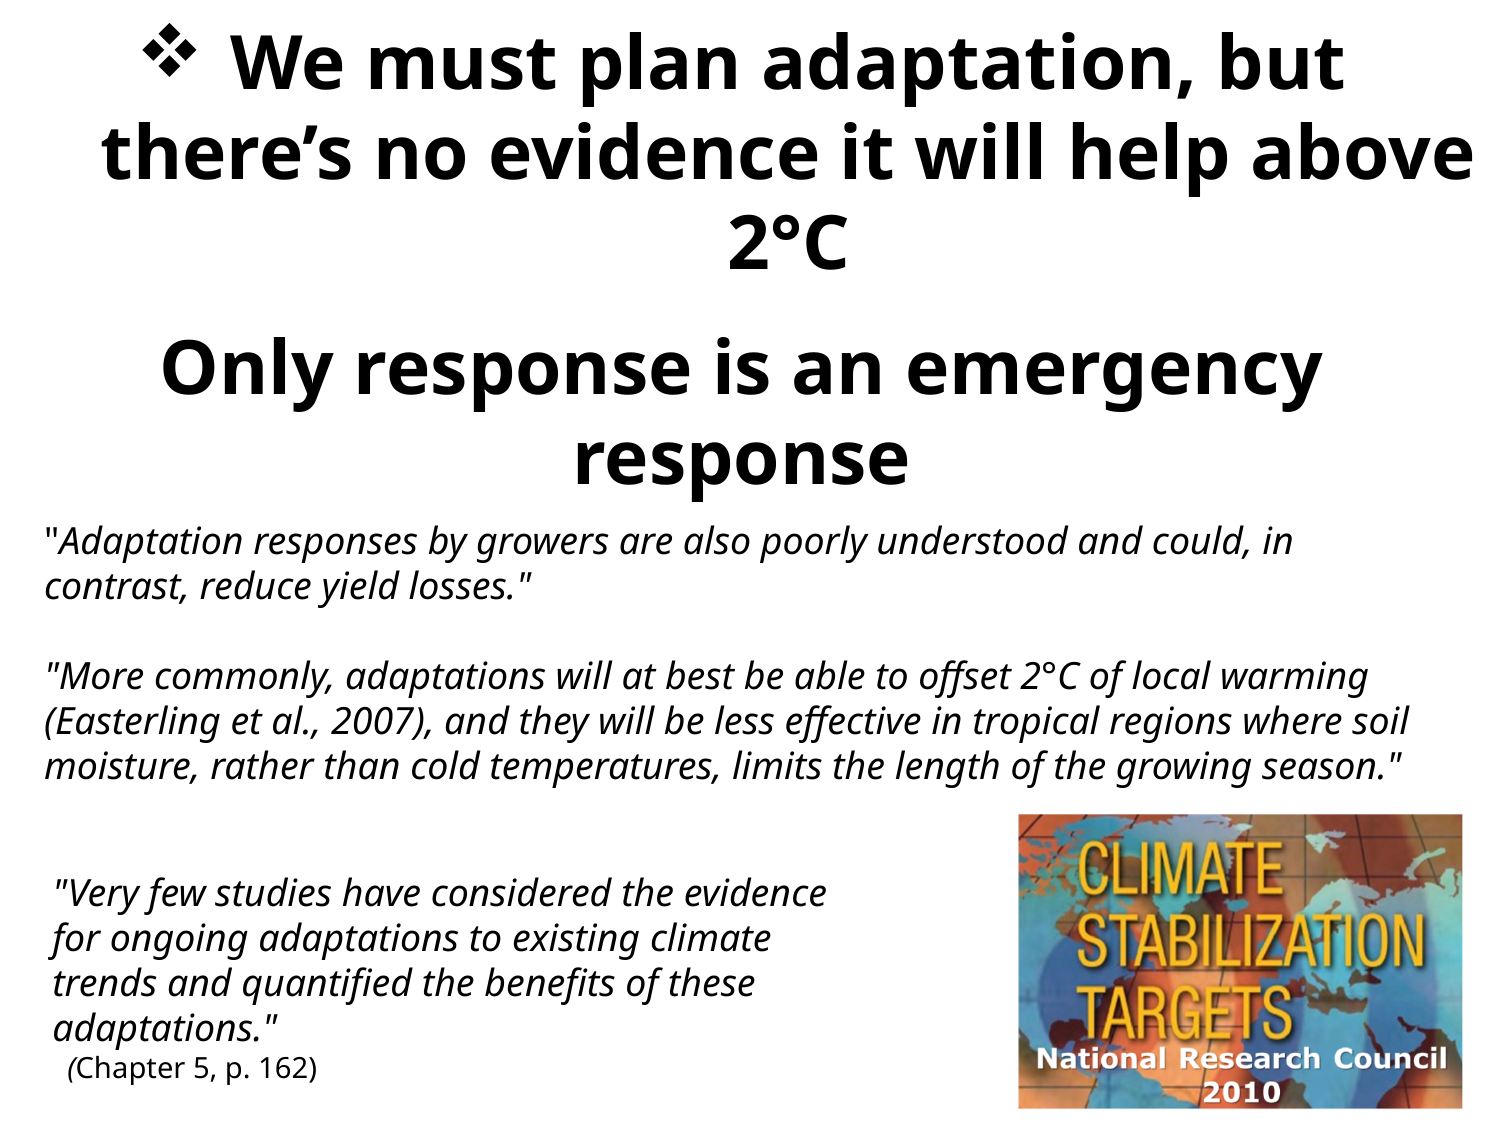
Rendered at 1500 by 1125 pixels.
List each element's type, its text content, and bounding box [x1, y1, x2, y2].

picture [1015, 812, 1463, 1110]
text_box "Very few studies have considered the evidence for ongoing adaptations to existing climate trends and quantified the benefits of these adaptations." (Chapter 5, p. 162) [37, 861, 875, 1092]
text_box "Adaptation responses by growers are also poorly understood and could, in contrast, reduce yield losses." "More commonly, adaptations will at best be able to offset 2°C of local warming (Easterling et al., 2007), and they will be less effective in tropical regions where soil moisture, rather than cold temperatures, limits the length of the growing season." [29, 509, 1455, 840]
text_box We must plan adaptation, but there’s no evidence it will help above 2°C Only response is an emergency response [0, 6, 1492, 507]
